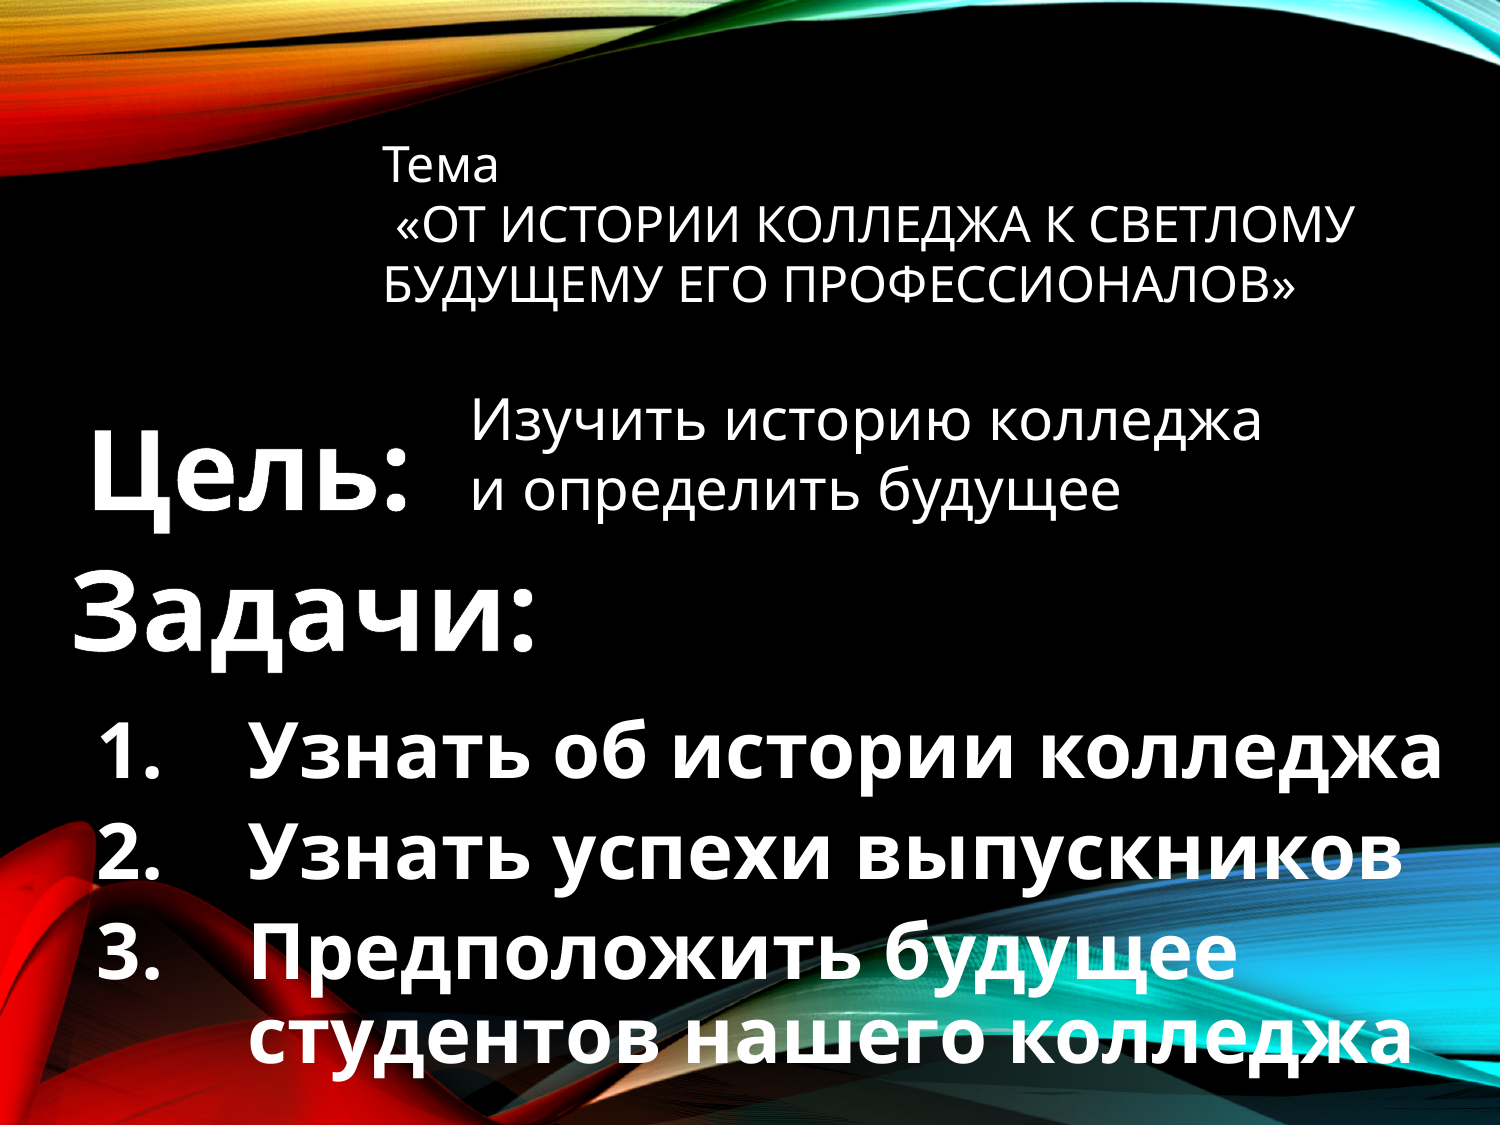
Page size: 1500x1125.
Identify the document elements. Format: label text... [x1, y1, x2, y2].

text_box Задачи: [53, 531, 554, 681]
picture [0, 819, 1500, 1125]
text_box Тема «ОТ ИСТОРИИ КОЛЛЕДЖА К СВЕТЛОМУ БУДУЩЕМУ ЕГО ПРОФЕССИОНАЛОВ» [367, 124, 1500, 320]
picture [0, 0, 1500, 178]
text_box Изучить историю колледжа и определить будущее [454, 374, 1465, 530]
subtitle Узнать об истории колледжа Узнать успехи выпускников Предположить будущее студентов нашего колледжа [81, 704, 1500, 1094]
text_box Цель: [69, 390, 427, 531]
